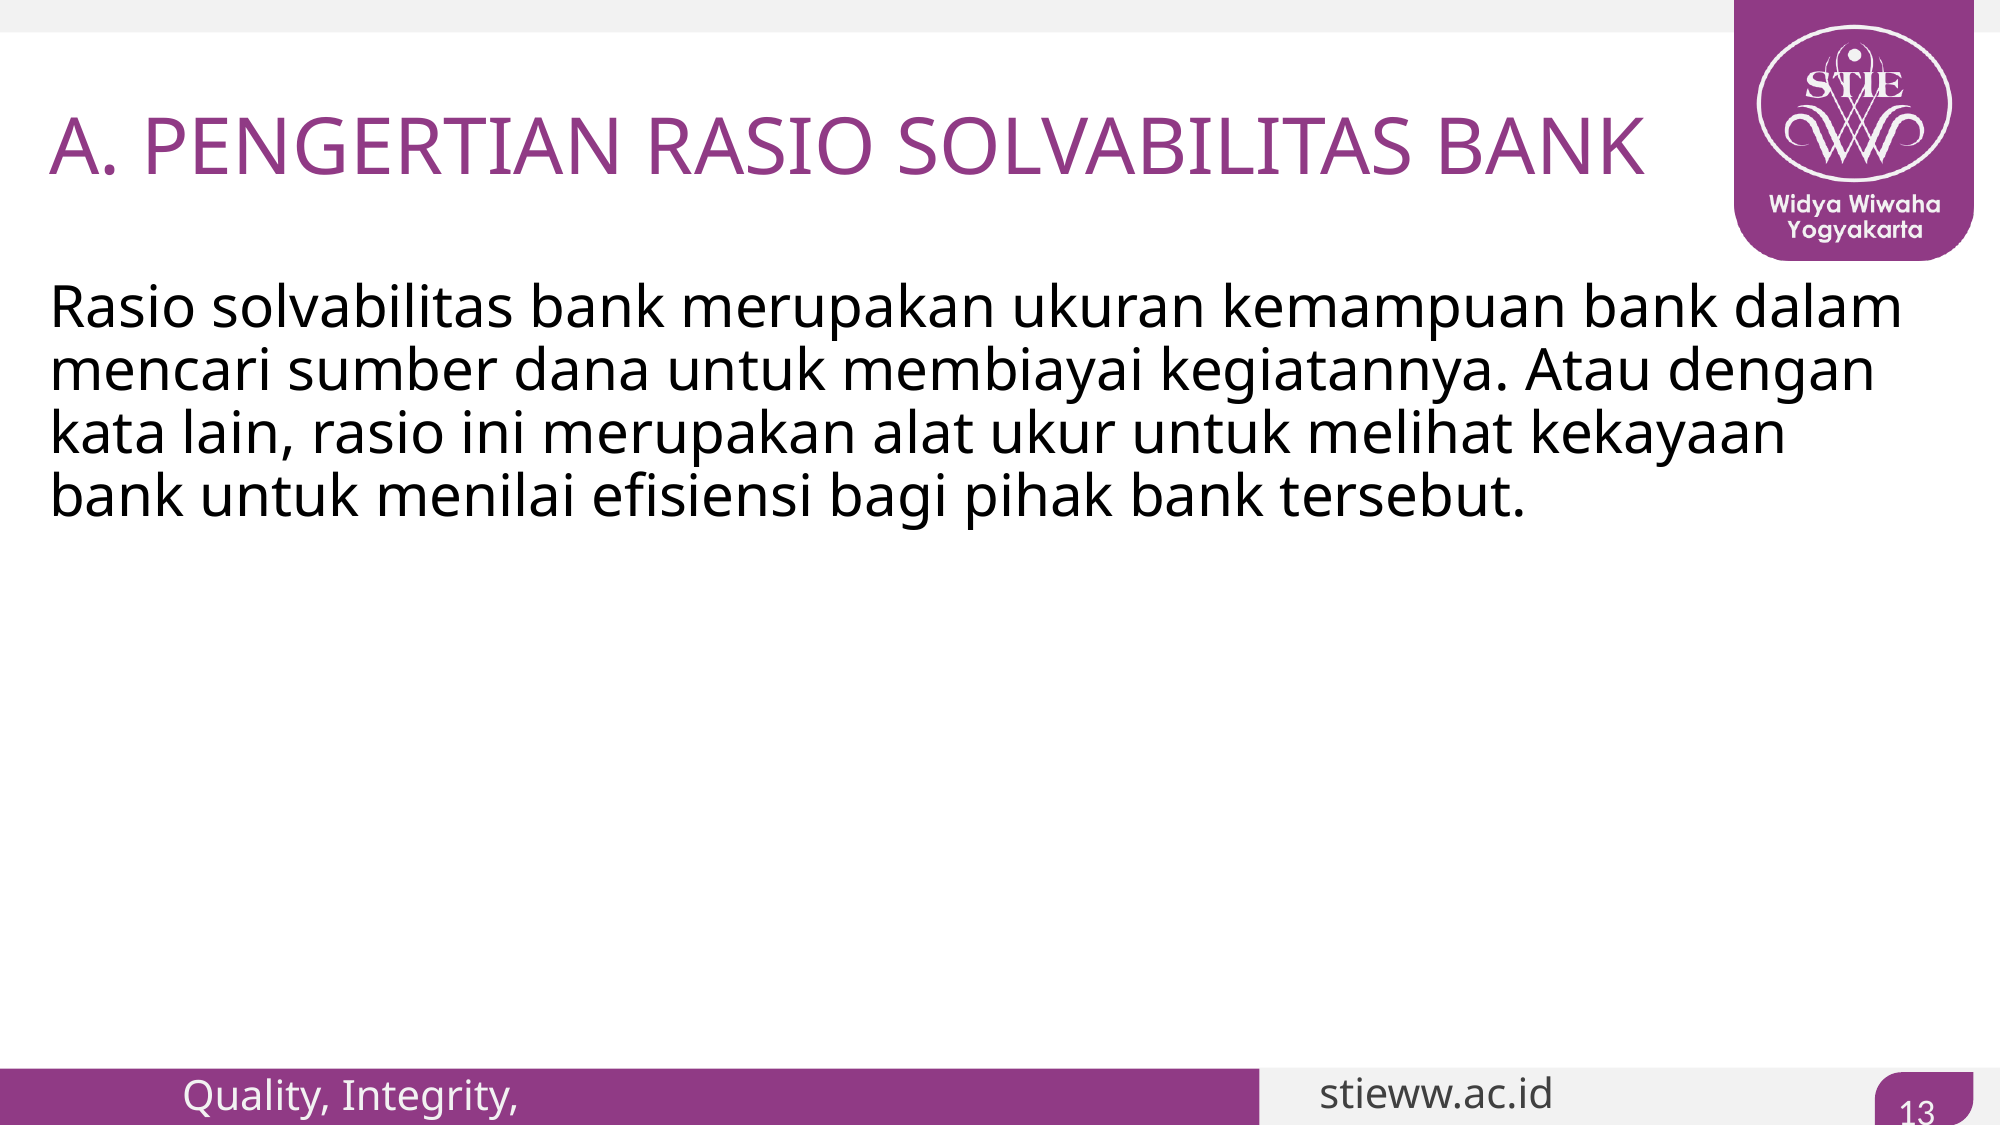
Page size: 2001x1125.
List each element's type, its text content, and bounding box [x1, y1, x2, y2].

list Rasio solvabilitas bank merupakan ukuran kemampuan bank dalam mencari sumber dana untuk membiayai kegiatannya. Atau dengan kata lain, rasio ini merupakan alat ukur untuk melihat kekayaan bank untuk menilai efisiensi bagi pihak bank tersebut. [34, 269, 1943, 1032]
title A. PENGERTIAN RASIO SOLVABILITAS BANK [34, 66, 1702, 232]
picture [1734, 0, 1974, 261]
